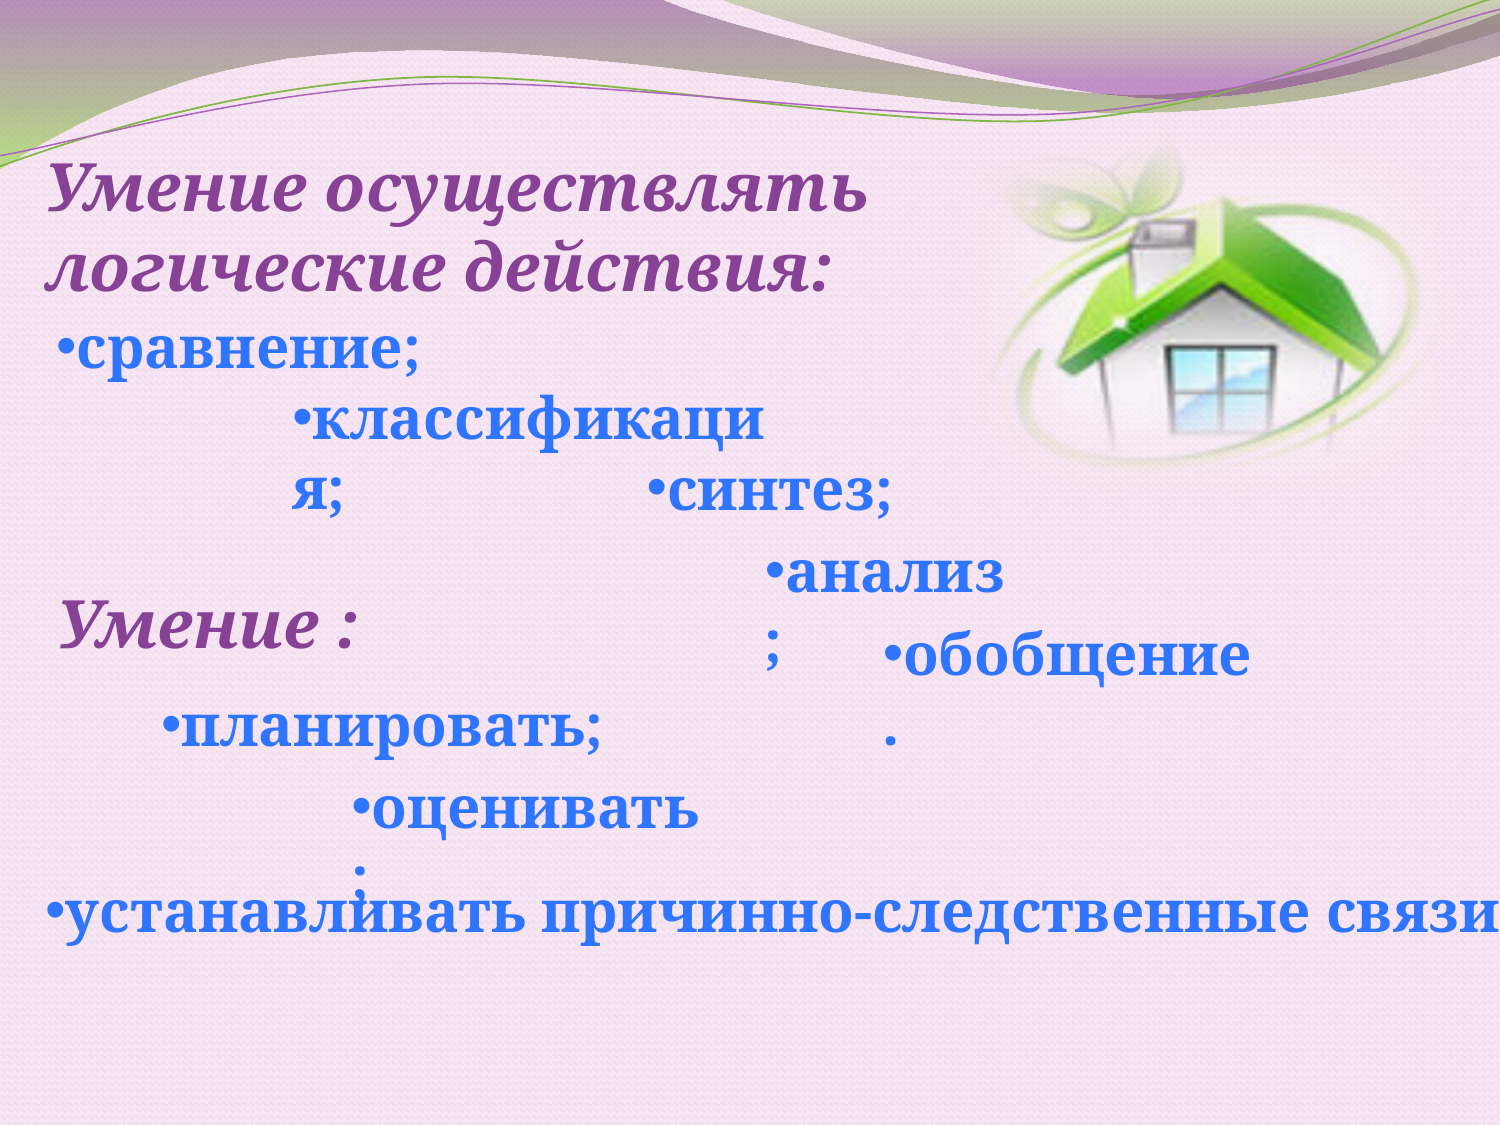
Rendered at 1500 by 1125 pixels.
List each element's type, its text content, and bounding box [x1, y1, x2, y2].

text_box обобщение. [868, 609, 1278, 765]
text_box Умение : [41, 574, 475, 669]
text_box Умение осуществлять логические действия: [29, 137, 914, 312]
picture [948, 116, 1477, 516]
text_box классификация; [277, 373, 809, 529]
text_box устанавливать причинно-следственные связи. [30, 867, 1500, 952]
text_box анализ; [750, 527, 1032, 682]
text_box планировать; [146, 680, 619, 766]
text_box сравнение; [41, 302, 446, 388]
text_box синтез; [631, 444, 914, 530]
text_box оценивать; [336, 763, 727, 867]
